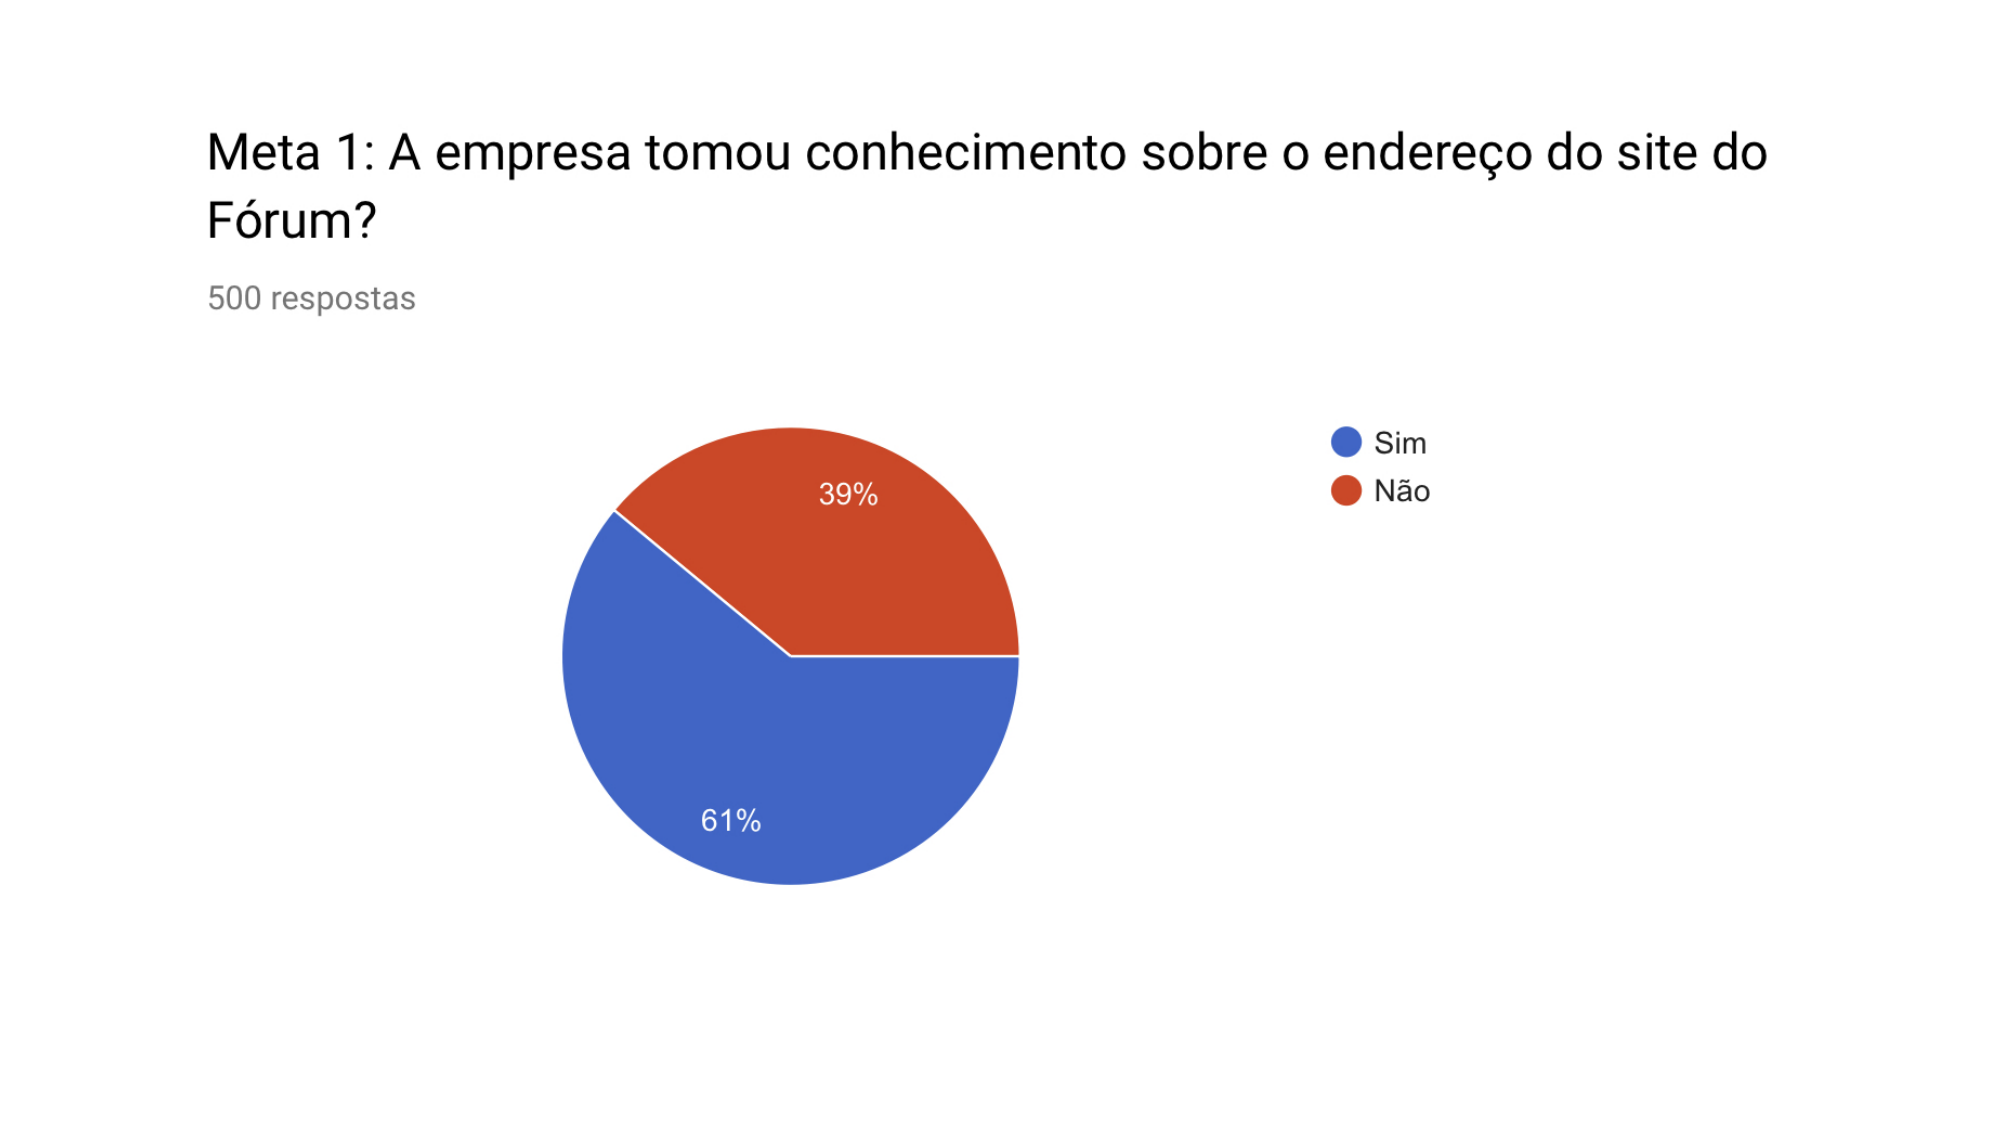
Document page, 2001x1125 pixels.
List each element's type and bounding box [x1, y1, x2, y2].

picture [139, 47, 1928, 1078]
